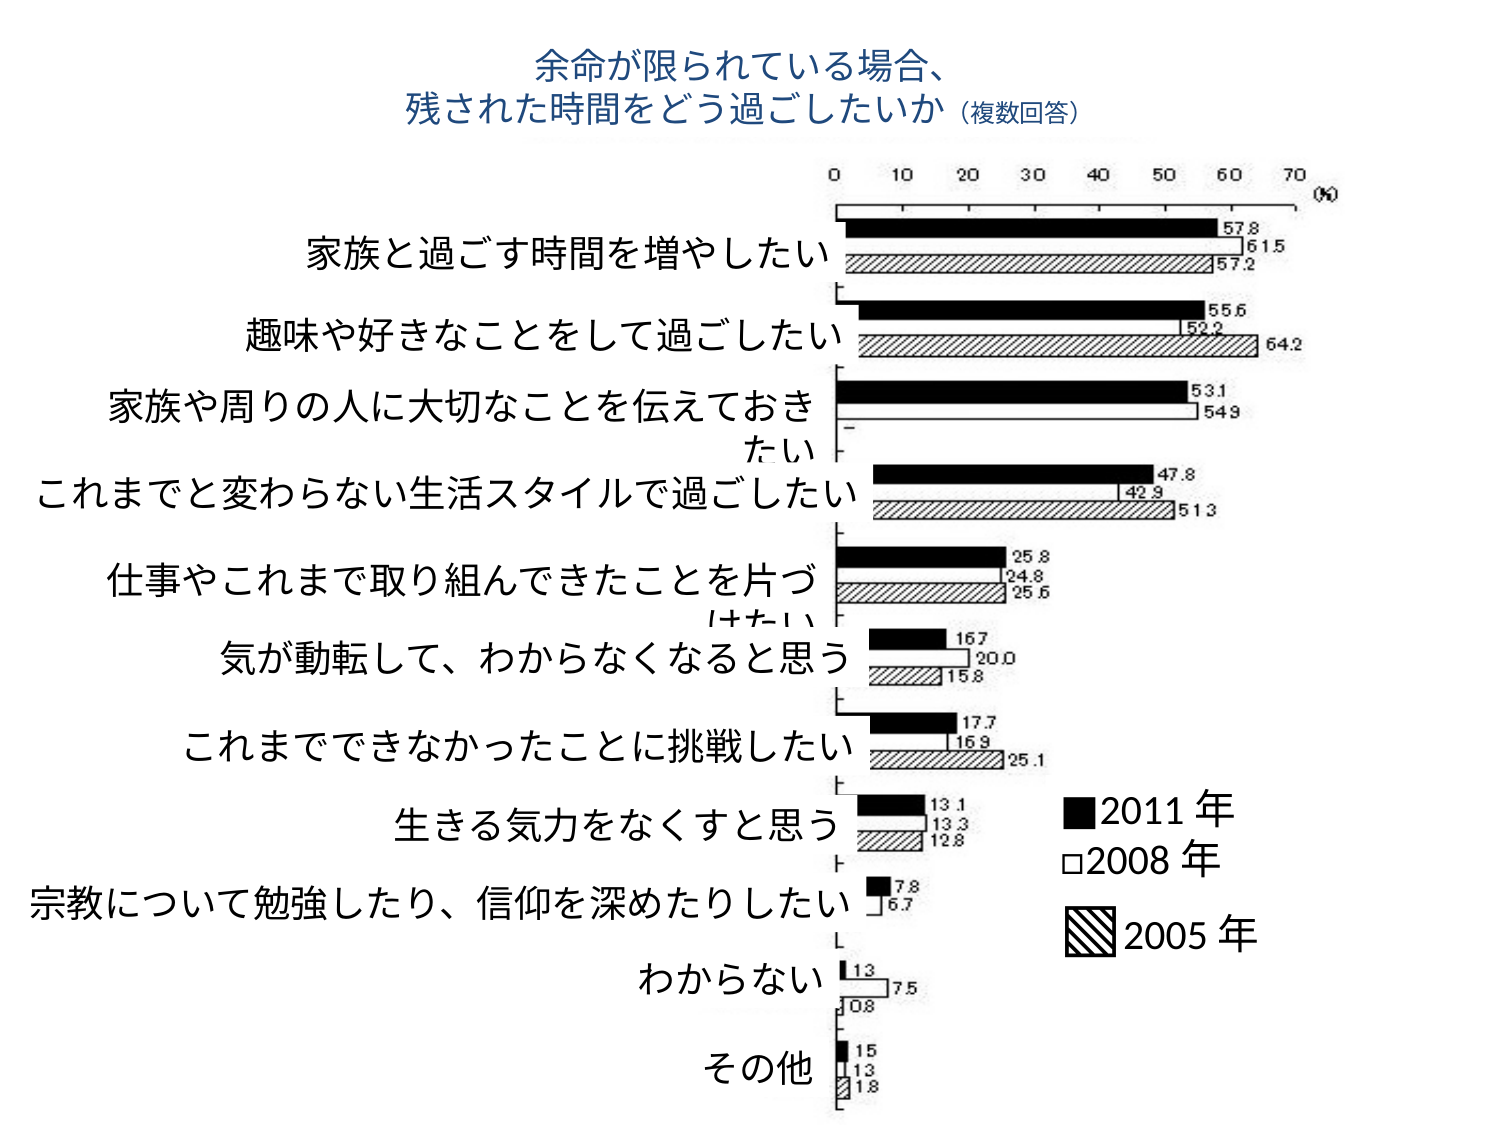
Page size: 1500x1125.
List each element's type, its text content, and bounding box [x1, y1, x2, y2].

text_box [51, 221, 833, 1095]
title 余命が限られている場合、 残された時間をどう過ごしたいか（複数回答） [0, 35, 1500, 138]
picture [336, 101, 1353, 1125]
